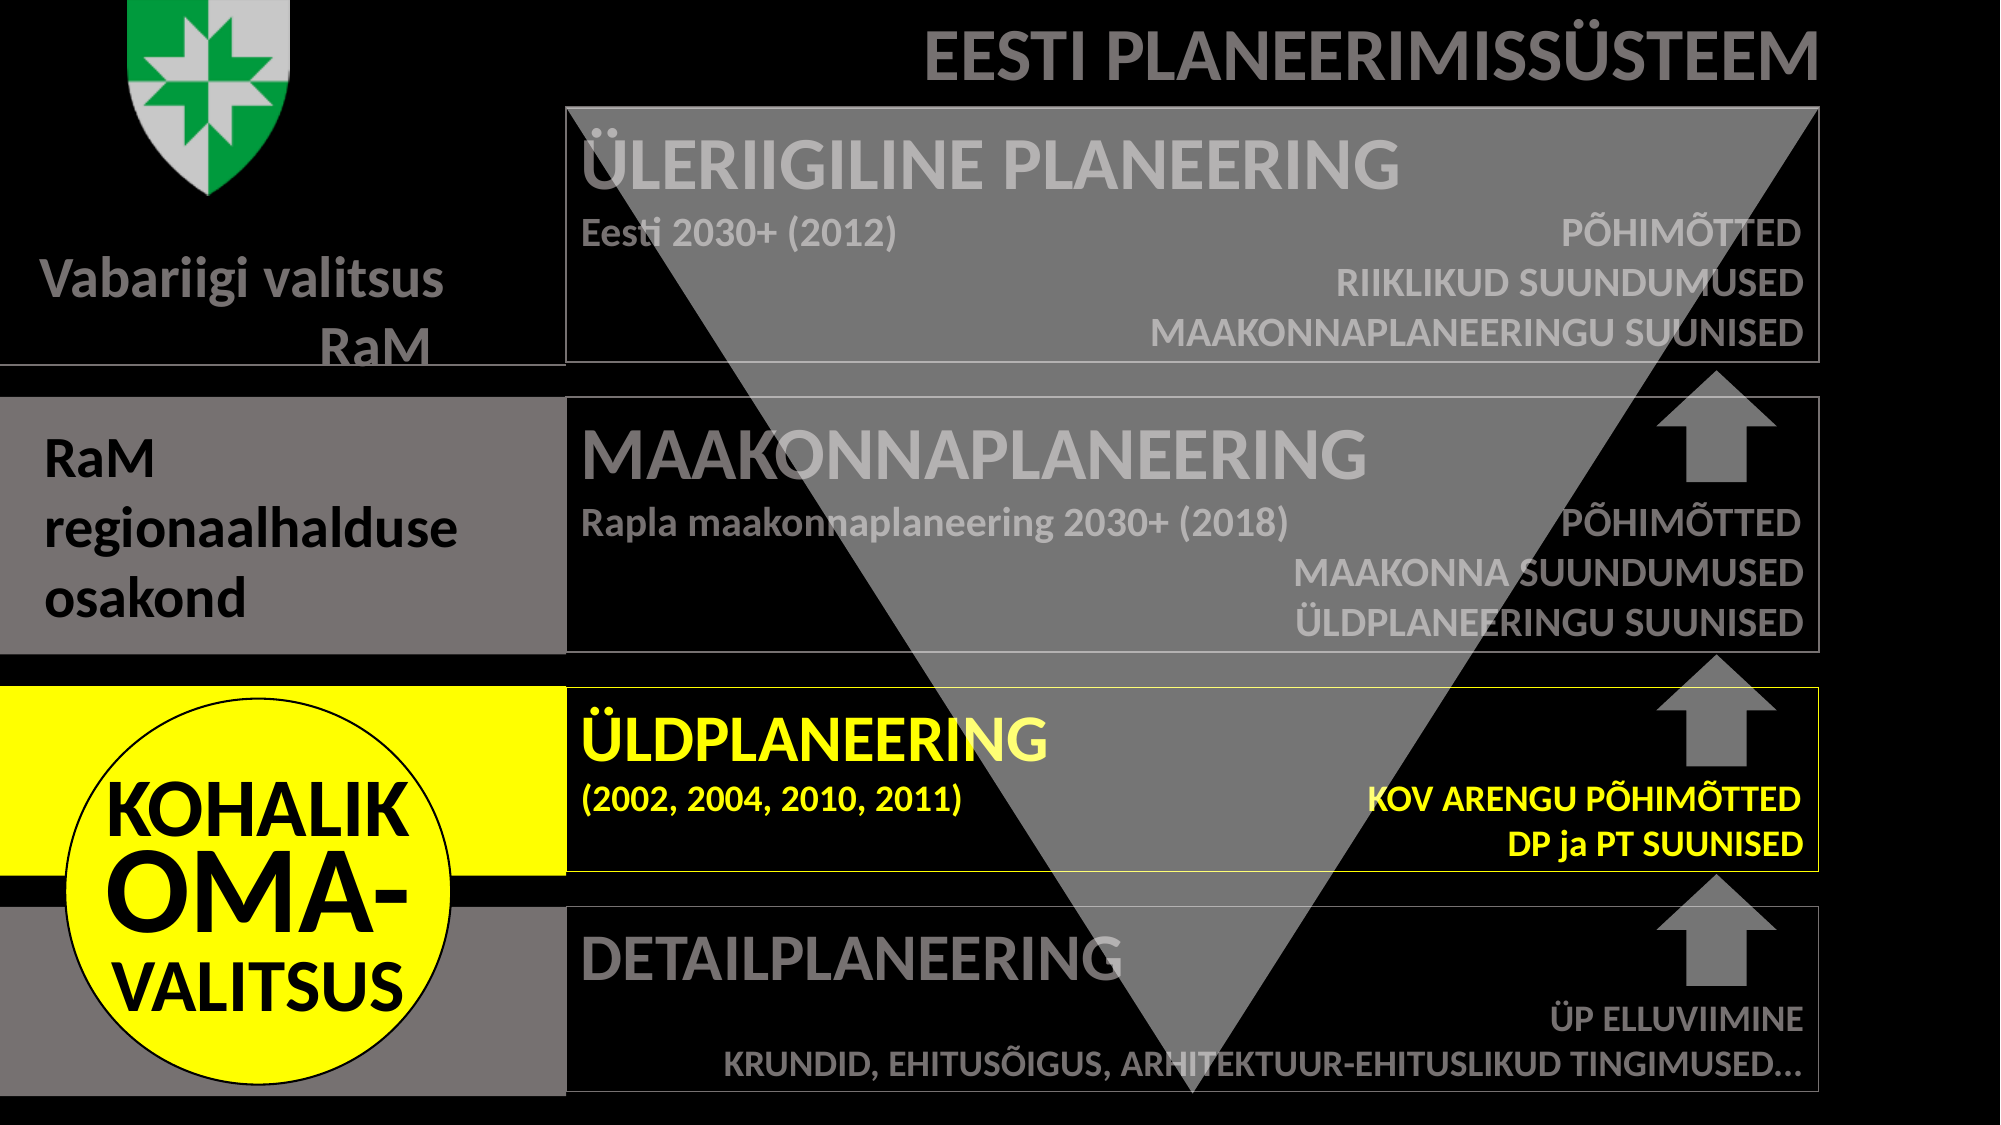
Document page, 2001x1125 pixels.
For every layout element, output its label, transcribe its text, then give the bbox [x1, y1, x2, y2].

text_box DETAILPLANEERING ÜP ELLUVIIMINE KRUNDID, EHITUSÕIGUS, ARHITEKTUUR-EHITUSLIKUD TINGIMUSED... [566, 906, 1189, 1092]
text_box ÜLDPLANEERING (2002, 2004, 2010, 2011) KOV ARENGU PÕHIMÕTTED DP ja PT SUUNISED [566, 687, 1049, 872]
text_box MAAKONNAPLANEERING Rapla maakonnaplaneering 2030+ (2018) PÕHIMÕTTED MAAKONNA SUUNDUMUSED ÜLDPLANEERINGU SUUNISED [1476, 396, 1819, 652]
text_box ÜLERIIGILINE PLANEERING Eesti 2030+ (2012) PÕHIMÕTTED RIIKLIKUD SUUNDUMUSED MAAKONNAPLANEERINGU SUUNISED [566, 111, 726, 363]
text_box [0, 396, 567, 655]
text_box [1653, 652, 1780, 768]
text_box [65, 698, 452, 1085]
text_box ÜLERIIGILINE PLANEERING Eesti 2030+ (2012) PÕHIMÕTTED RIIKLIKUD SUUNDUMUSED MAAKONNAPLANEERINGU SUUNISED [1659, 112, 1819, 363]
text_box RaM regionaalhalduse osakond [29, 412, 487, 637]
text_box EESTI PLANEERIMISSÜSTEEM [425, 0, 1838, 103]
text_box [0, 685, 567, 877]
text_box ÜLDPLANEERING (2002, 2004, 2010, 2011) KOV ARENGU PÕHIMÕTTED DP ja PT SUUNISED [1336, 687, 1819, 872]
text_box [564, 106, 1821, 1096]
text_box DETAILPLANEERING ÜP ELLUVIIMINE KRUNDID, EHITUSÕIGUS, ARHITEKTUUR-EHITUSLIKUD TINGIMUSED... [1196, 906, 1819, 1092]
text_box [1653, 368, 1780, 484]
text_box [1653, 872, 1780, 987]
text_box MAAKONNAPLANEERING Rapla maakonnaplaneering 2030+ (2018) PÕHIMÕTTED MAAKONNA SUUNDUMUSED ÜLDPLANEERINGU SUUNISED [567, 396, 910, 652]
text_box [0, 231, 567, 388]
text_box [0, 906, 567, 1097]
picture [127, 0, 290, 196]
